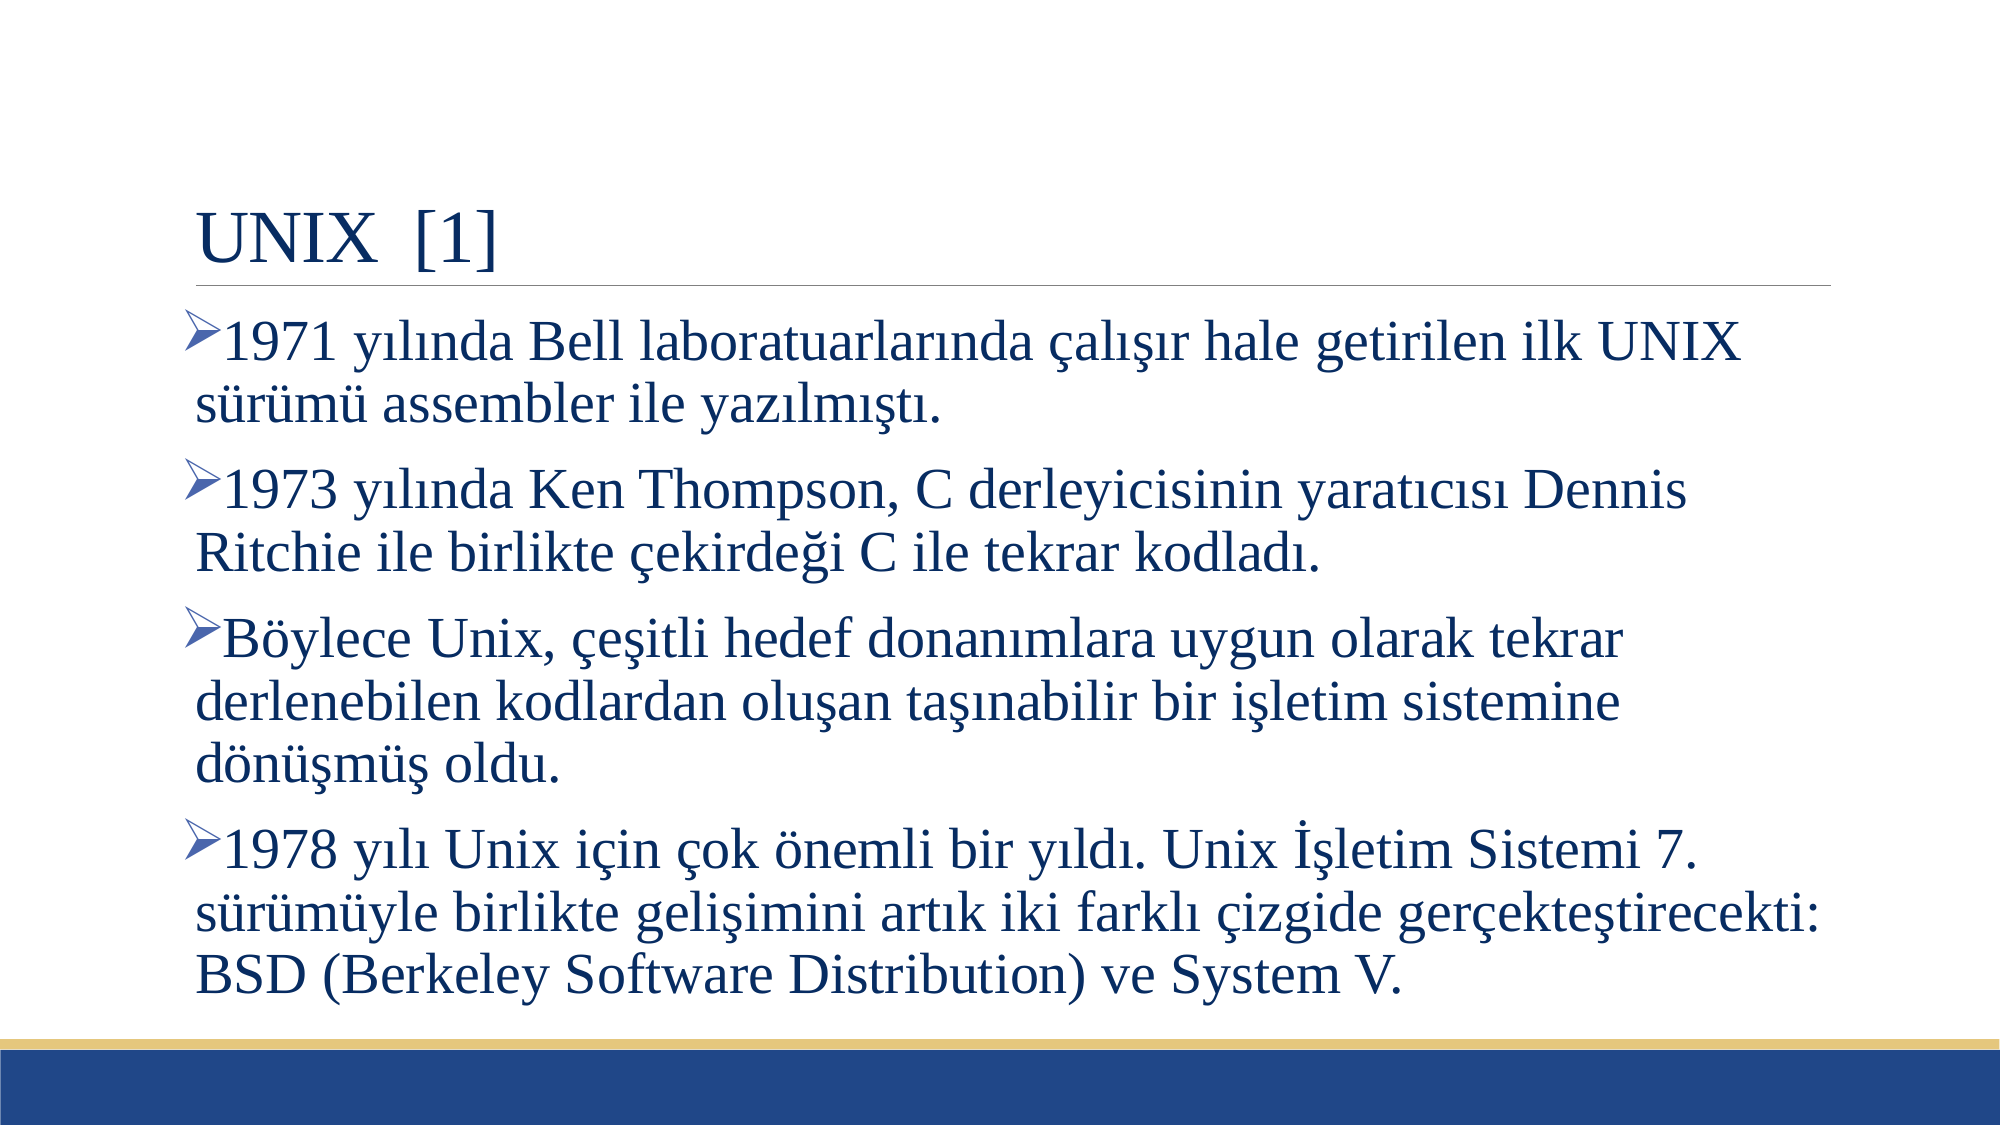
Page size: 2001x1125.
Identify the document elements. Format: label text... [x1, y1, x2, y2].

list 1971 yılında Bell laboratuarlarında çalışır hale getirilen ilk UNIX sürümü assembler ile yazılmıştı. 1973 yılında Ken Thompson, C derleyicisinin yaratıcısı Dennis Ritchie ile birlikte çekirdeği C ile tekrar kodladı. Böylece Unix, çeşitli hedef donanımlara uygun olarak tekrar derlenebilen kodlardan oluşan taşınabilir bir işletim sistemine dönüşmüş oldu. 1978 yılı Unix için çok önemli bir yıldı. Unix İşletim Sistemi 7. sürümüyle birlikte gelişimini artık iki farklı çizgide gerçekteştirecekti: BSD (Berkeley Software Distribution) ve System V. [180, 302, 1869, 1024]
title UNIX [1] [180, 47, 1830, 285]
